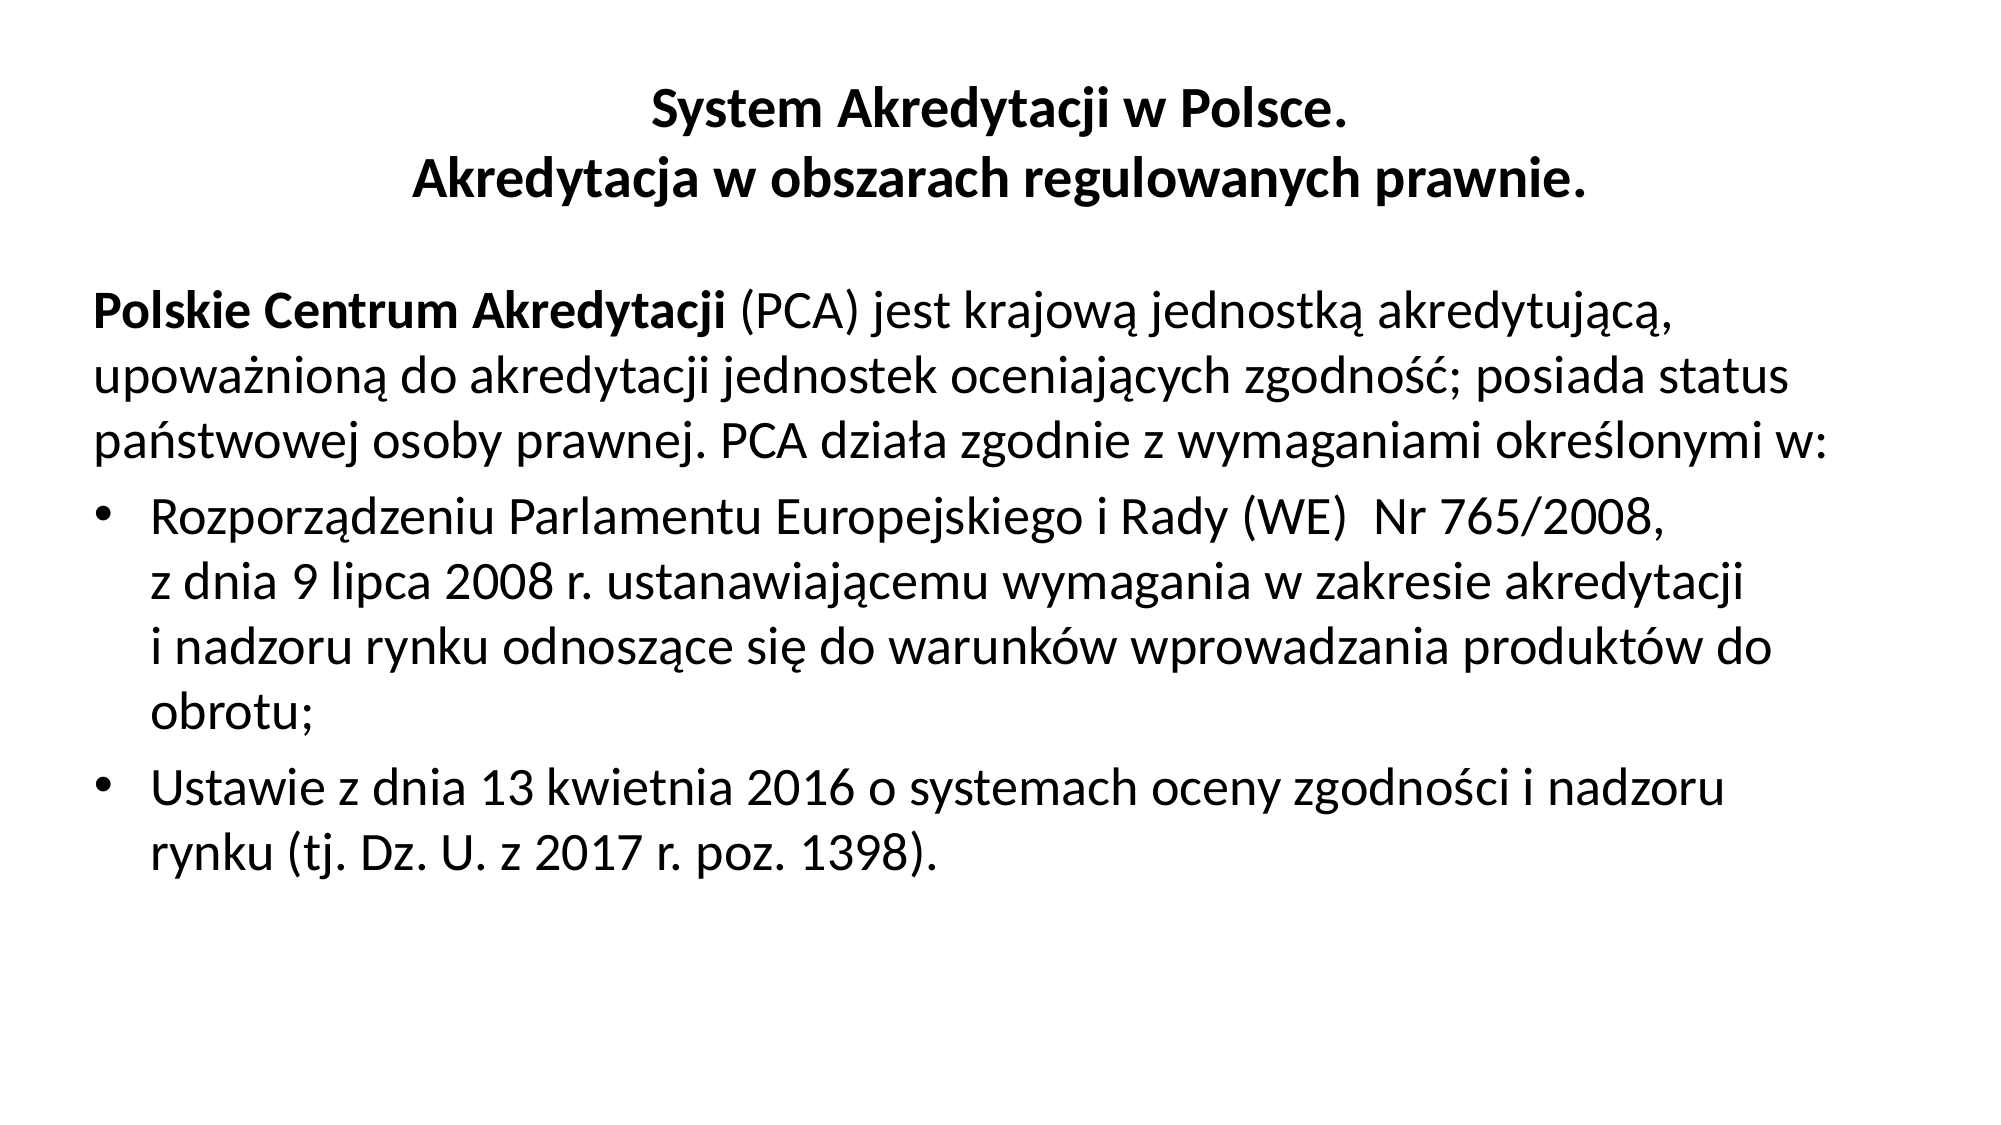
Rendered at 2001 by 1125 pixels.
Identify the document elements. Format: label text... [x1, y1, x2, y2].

title System Akredytacji w Polsce. Akredytacja w obszarach regulowanych prawnie. [99, 45, 1900, 233]
list Polskie Centrum Akredytacji (PCA) jest krajową jednostką akredytującą, upoważnioną do akredytacji jednostek oceniających zgodność; posiada status państwowej osoby prawnej. PCA działa zgodnie z wymaganiami określonymi w: Rozporządzeniu Parlamentu Europejskiego i Rady (WE) Nr 765/2008, z dnia 9 lipca 2008 r. ustanawiającemu wymagania w zakresie akredytacji i nadzoru rynku odnoszące się do warunków wprowadzania produktów do obrotu; Ustawie z dnia 13 kwietnia 2016 o systemach oceny zgodności i nadzoru rynku (tj. Dz. U. z 2017 r. poz. 1398). [78, 267, 1879, 1010]
